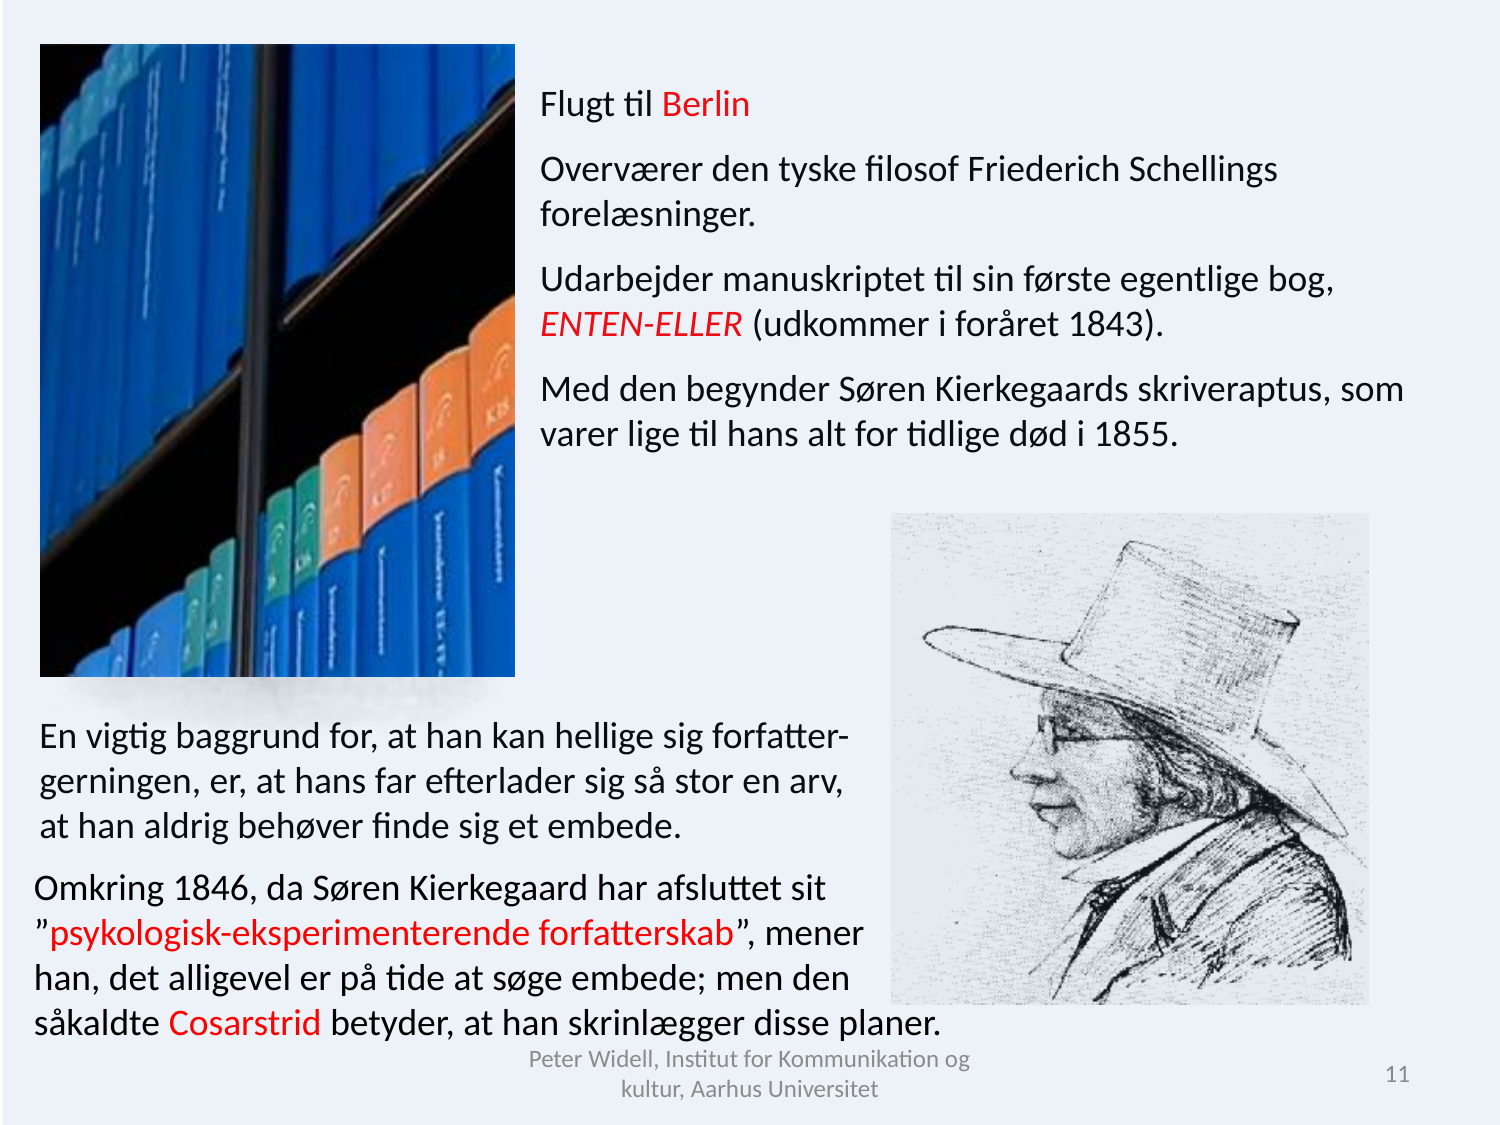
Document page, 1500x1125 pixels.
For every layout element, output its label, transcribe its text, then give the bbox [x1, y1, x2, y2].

picture [0, 42, 556, 769]
slide_number 11 [1074, 1042, 1425, 1103]
text_box Omkring 1846, da Søren Kierkegaard har afsluttet sit ”psykologisk-eksperimenterende forfatterskab”, mener han, det alligevel er på tide at søge embede; men den såkaldte Cosarstrid betyder, at han skrinlægger disse planer. [19, 855, 1359, 1051]
footer Peter Widell, Institut for Kommunikation og kultur, Aarhus Universitet [512, 1042, 988, 1103]
picture [891, 513, 1369, 1005]
text_box [1, 0, 1500, 1125]
